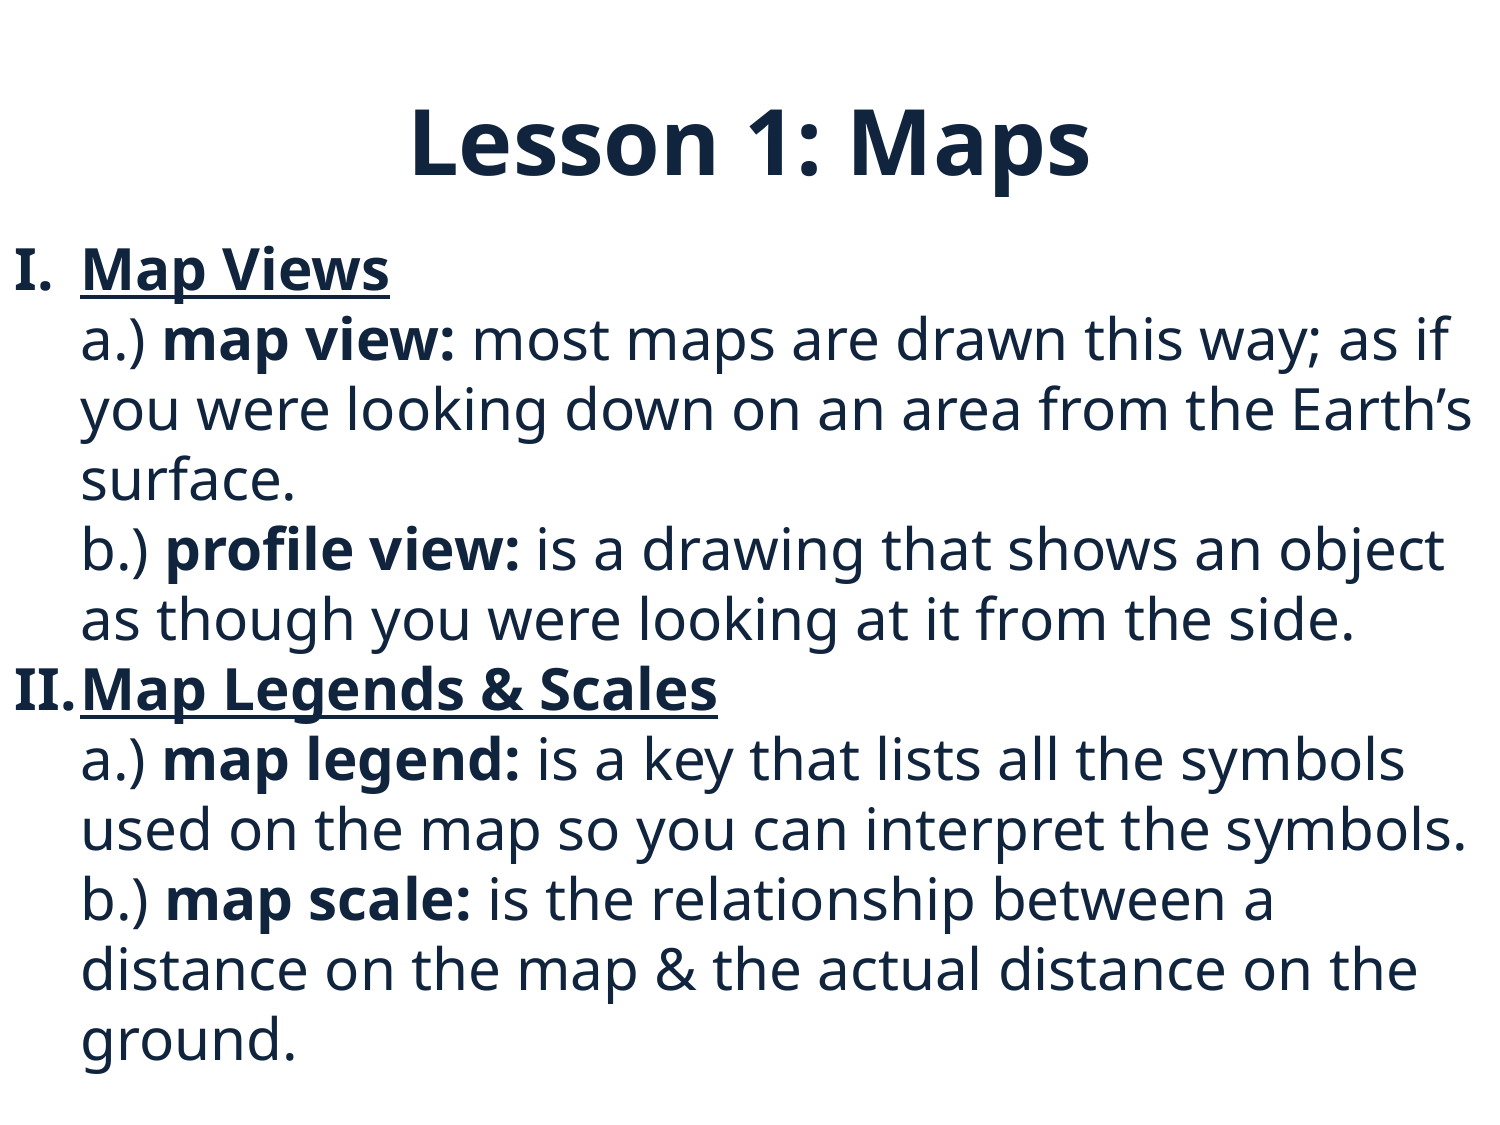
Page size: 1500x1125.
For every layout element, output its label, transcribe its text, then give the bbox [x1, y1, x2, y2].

text_box Map Views a.) map view: most maps are drawn this way; as if you were looking down on an area from the Earth’s surface. b.) profile view: is a drawing that shows an object as though you were looking at it from the side. Map Legends & Scales a.) map legend: is a key that lists all the symbols used on the map so you can interpret the symbols. b.) map scale: is the relationship between a distance on the map & the actual distance on the ground. [0, 224, 1500, 1080]
title Lesson 1: Maps [75, 45, 1425, 224]
